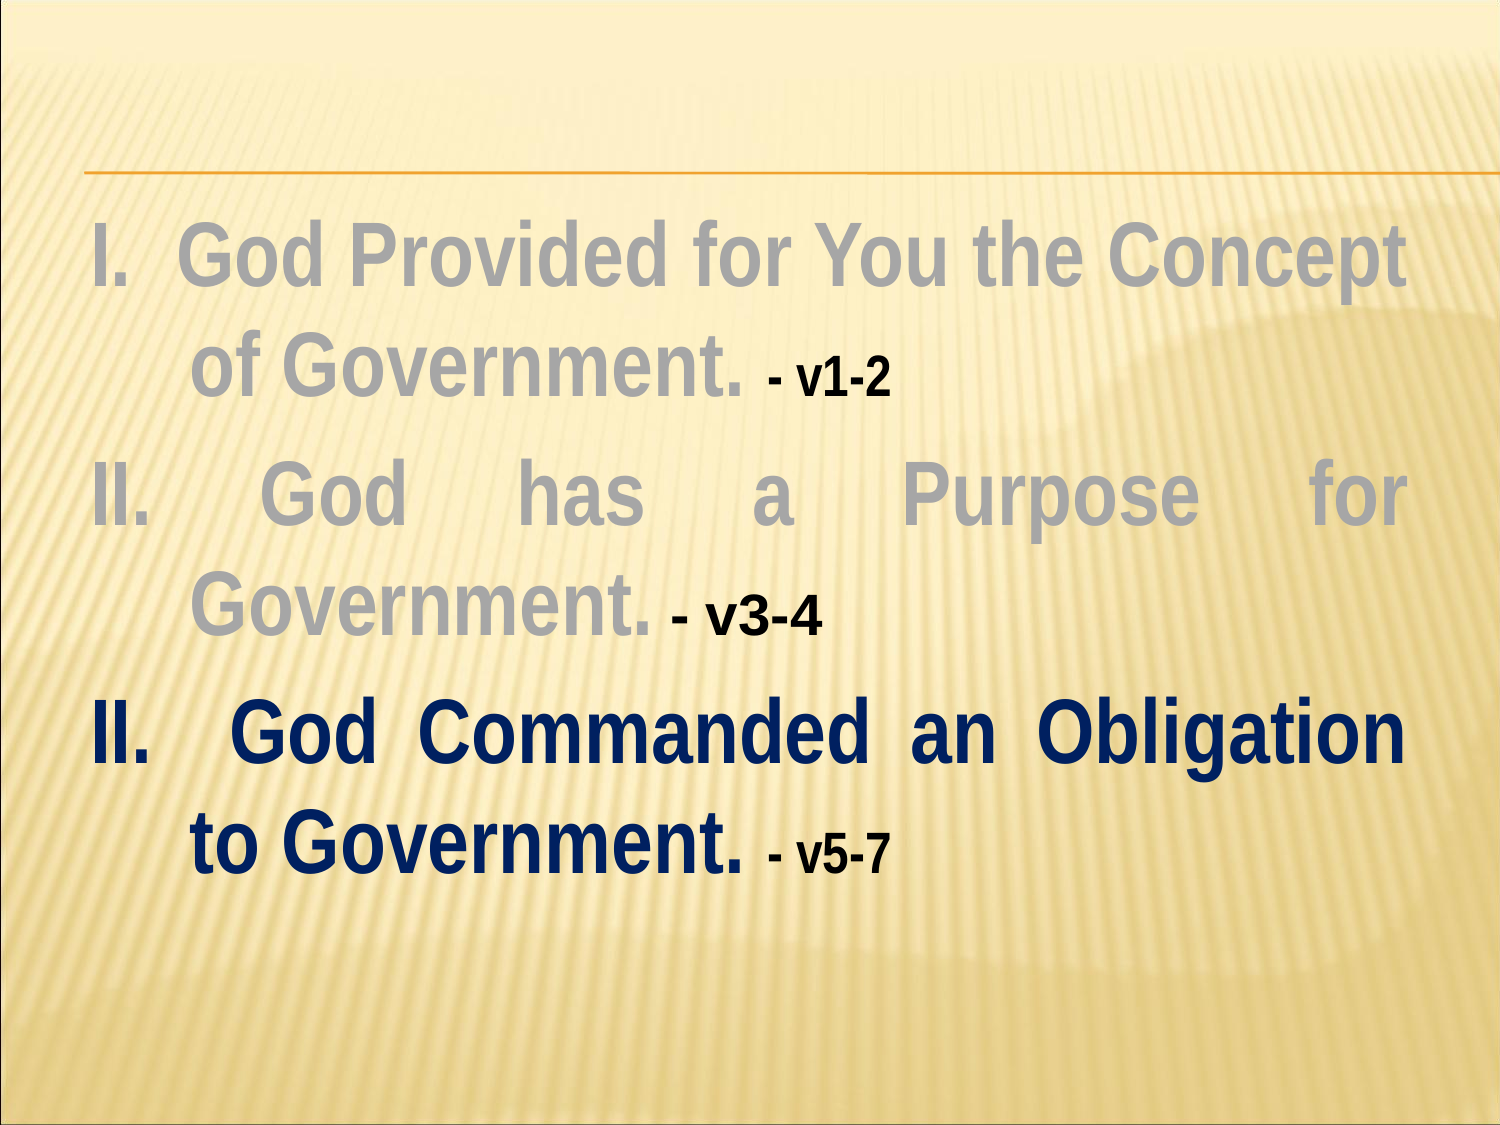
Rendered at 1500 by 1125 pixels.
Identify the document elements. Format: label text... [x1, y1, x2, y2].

list I. God Provided for You the Concept of Government. - v1-2 II. God has a Purpose for Government. - v3-4 II. God Commanded an Obligation to Government. - v5-7 [75, 187, 1425, 950]
picture [0, 0, 1500, 1125]
